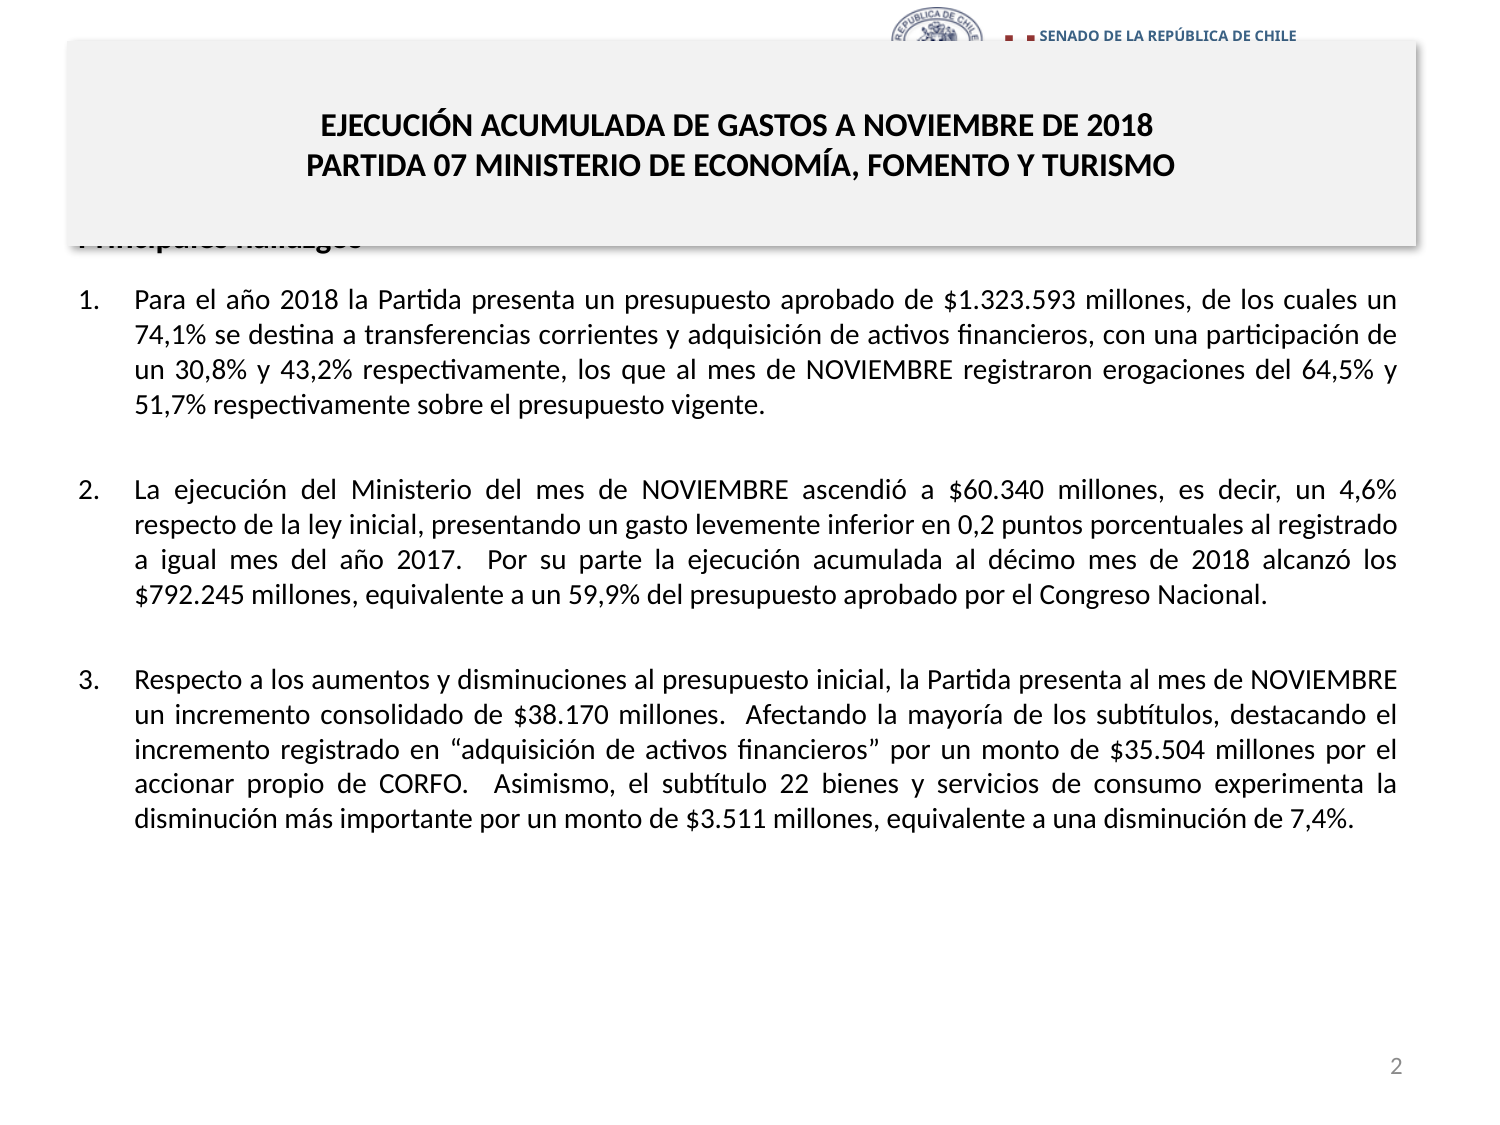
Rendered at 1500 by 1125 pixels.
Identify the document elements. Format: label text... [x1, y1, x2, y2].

slide_number 2 [1067, 1035, 1418, 1095]
picture [891, 7, 985, 41]
text_box Principales hallazgos Para el año 2018 la Partida presenta un presupuesto aprobado de $1.323.593 millones, de los cuales un 74,1% se destina a transferencias corrientes y adquisición de activos financieros, con una participación de un 30,8% y 43,2% respectivamente, los que al mes de NOVIEMBRE registraron erogaciones del 64,5% y 51,7% respectivamente sobre el presupuesto vigente. La ejecución del Ministerio del mes de NOVIEMBRE ascendió a $60.340 millones, es decir, un 4,6% respecto de la ley inicial, presentando un gasto levemente inferior en 0,2 puntos porcentuales al registrado a igual mes del año 2017. Por su parte la ejecución acumulada al décimo mes de 2018 alcanzó los $792.245 millones, equivalente a un 59,9% del presupuesto aprobado por el Congreso Nacional. Respecto a los aumentos y disminuciones al presupuesto inicial, la Partida presenta al mes de NOVIEMBRE un incremento consolidado de $38.170 millones. Afectando la mayoría de los subtítulos, destacando el incremento registrado en “adquisición de activos financieros” por un monto de $35.504 millones por el accionar propio de CORFO. Asimismo, el subtítulo 22 bienes y servicios de consumo experimenta la disminución más importante por un monto de $3.511 millones, equivalente a una disminución de 7,4%. [63, 208, 1414, 965]
title EJECUCIÓN ACUMULADA DE GASTOS A NOVIEMBRE DE 2018 PARTIDA 07 MINISTERIO DE ECONOMÍA, FOMENTO Y TURISMO [67, 41, 1415, 246]
